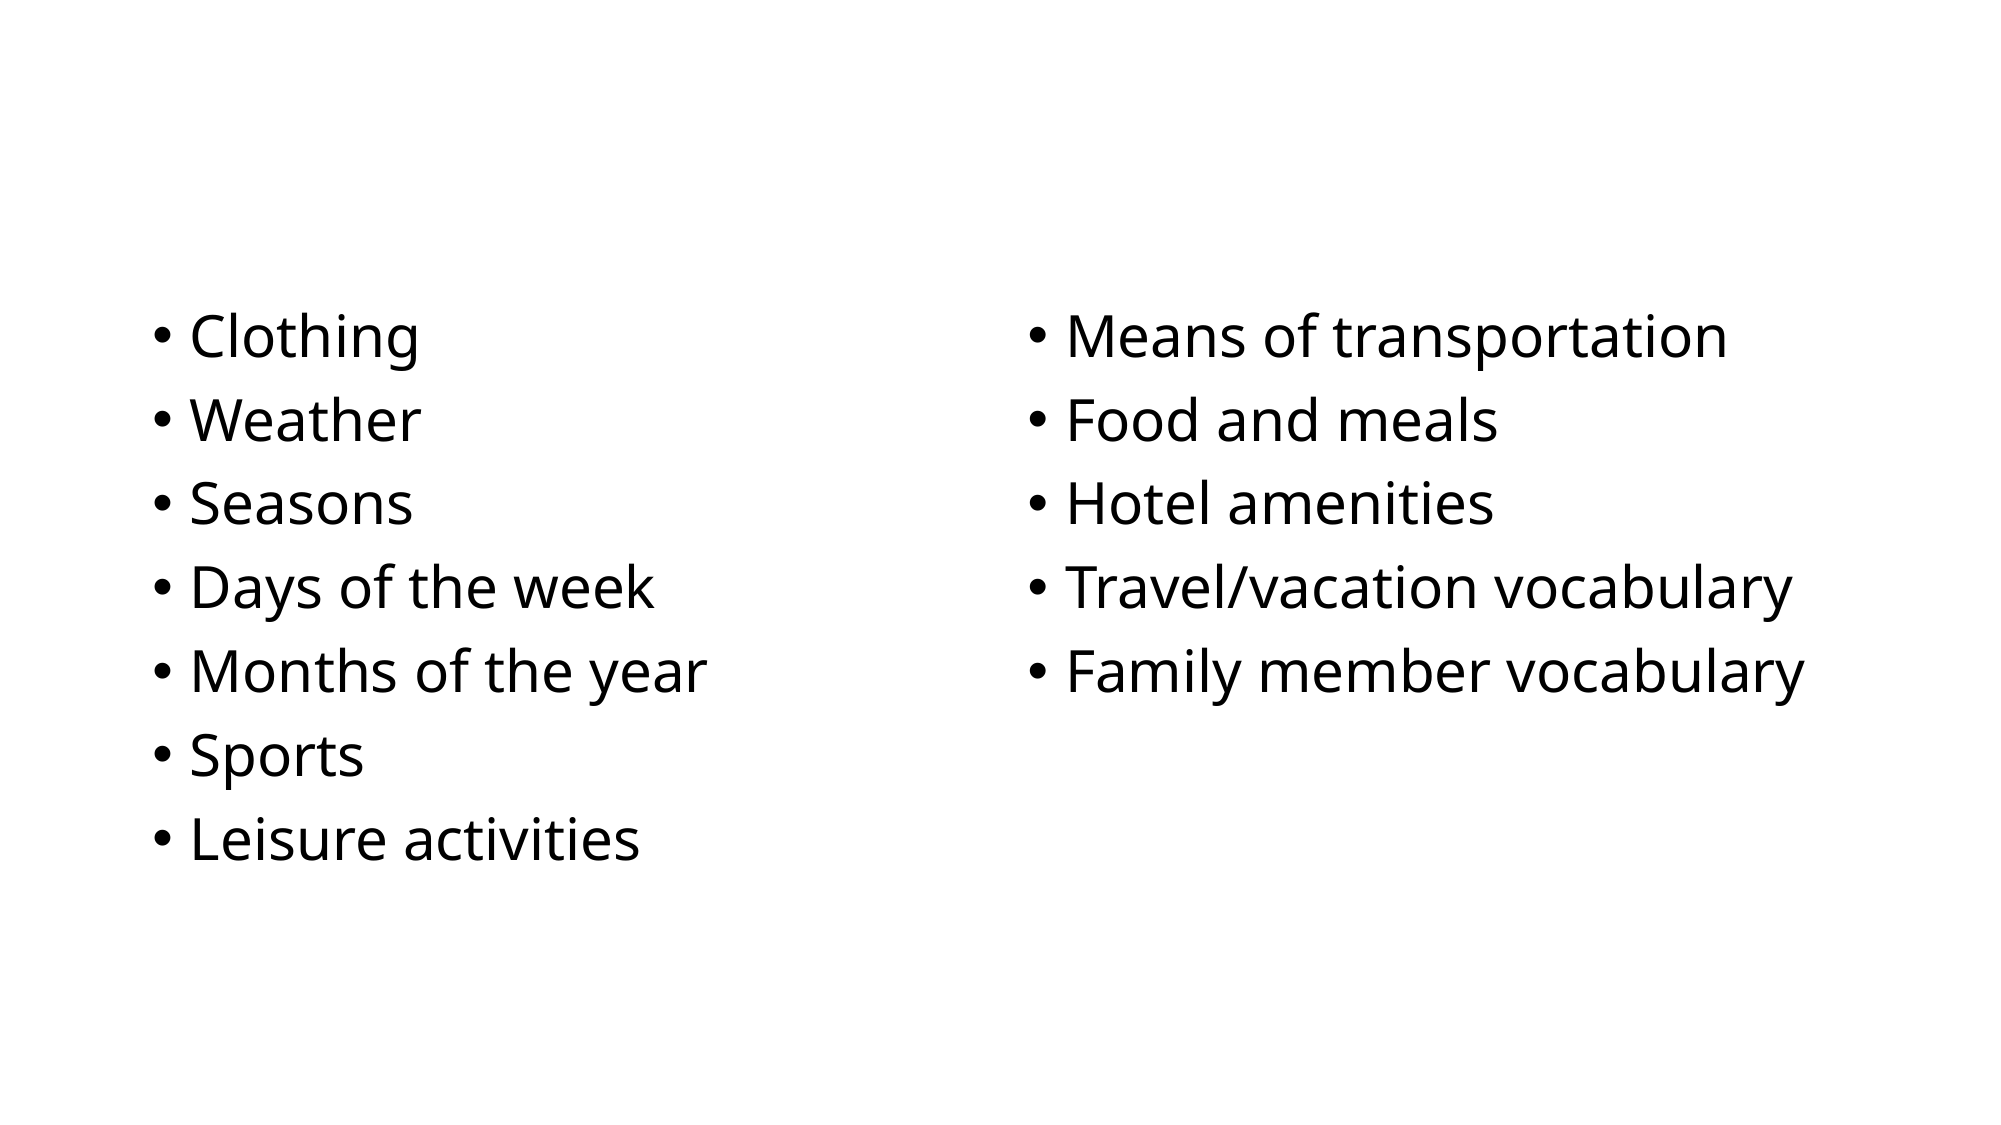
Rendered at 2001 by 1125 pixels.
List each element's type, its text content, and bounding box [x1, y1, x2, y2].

list Clothing Weather Seasons Days of the week Months of the year Sports Leisure activities [137, 299, 988, 1014]
list Means of transportation Food and meals Hotel amenities Travel/vacation vocabulary Family member vocabulary [1012, 299, 1863, 1014]
